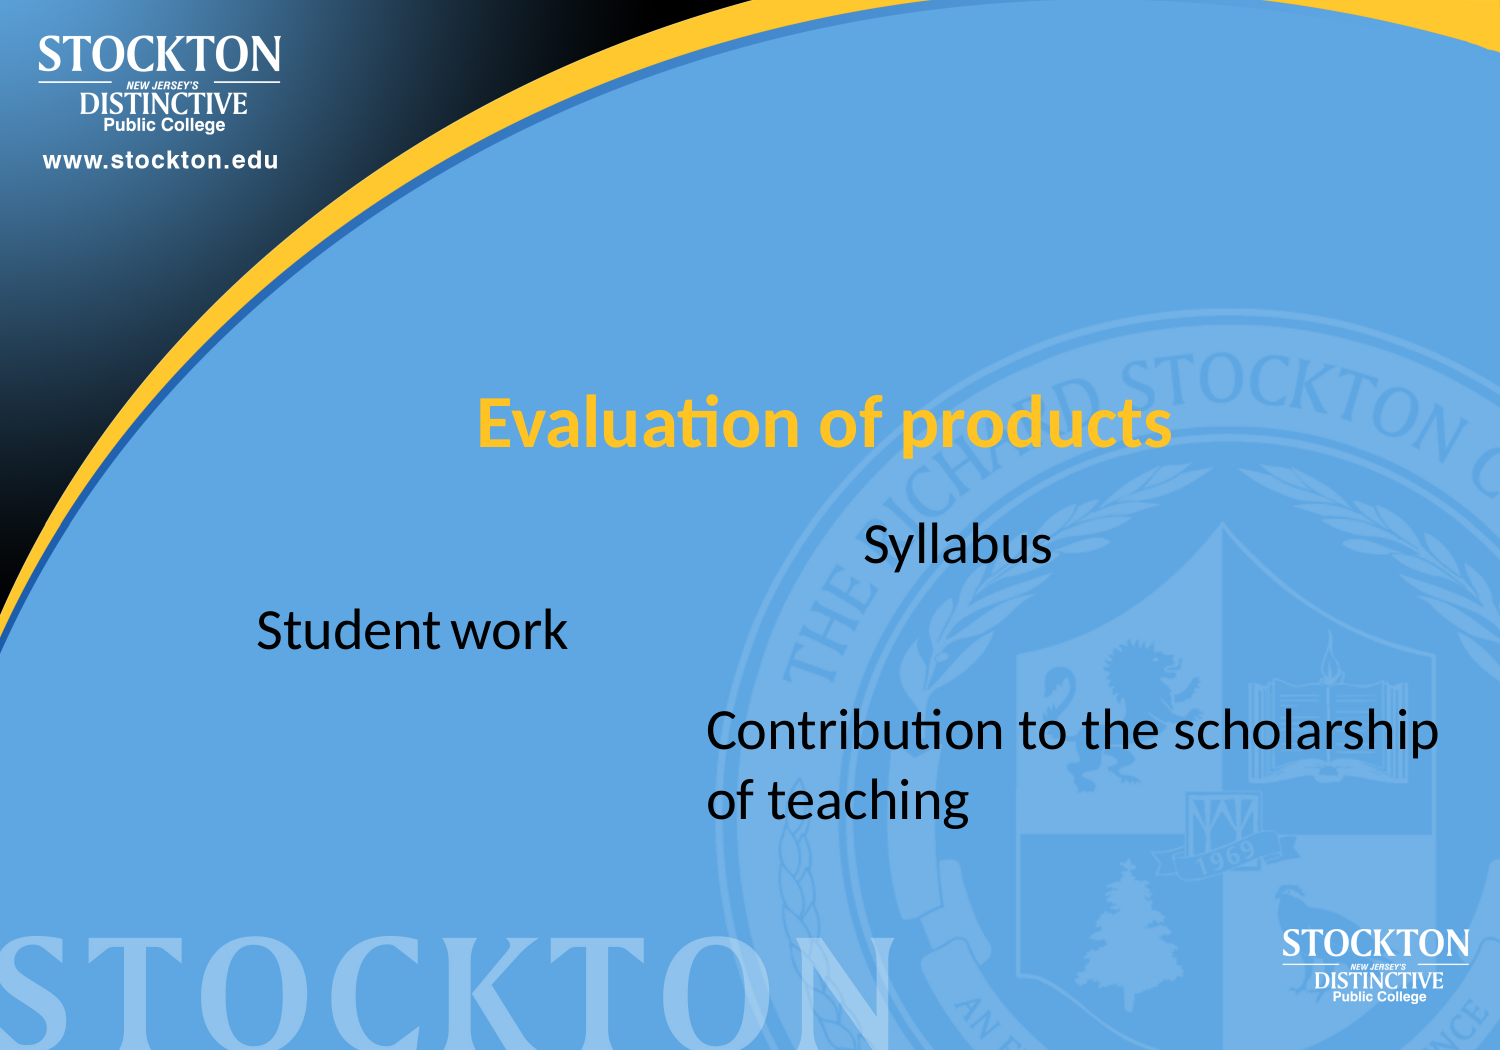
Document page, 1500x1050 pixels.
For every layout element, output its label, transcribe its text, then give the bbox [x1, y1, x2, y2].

text_box Contribution to the scholarship of teaching [691, 683, 1469, 839]
text_box Student work [241, 583, 585, 669]
text_box Evaluation of products [461, 365, 1190, 471]
picture [0, 0, 1500, 1050]
text_box Syllabus [848, 497, 1069, 583]
